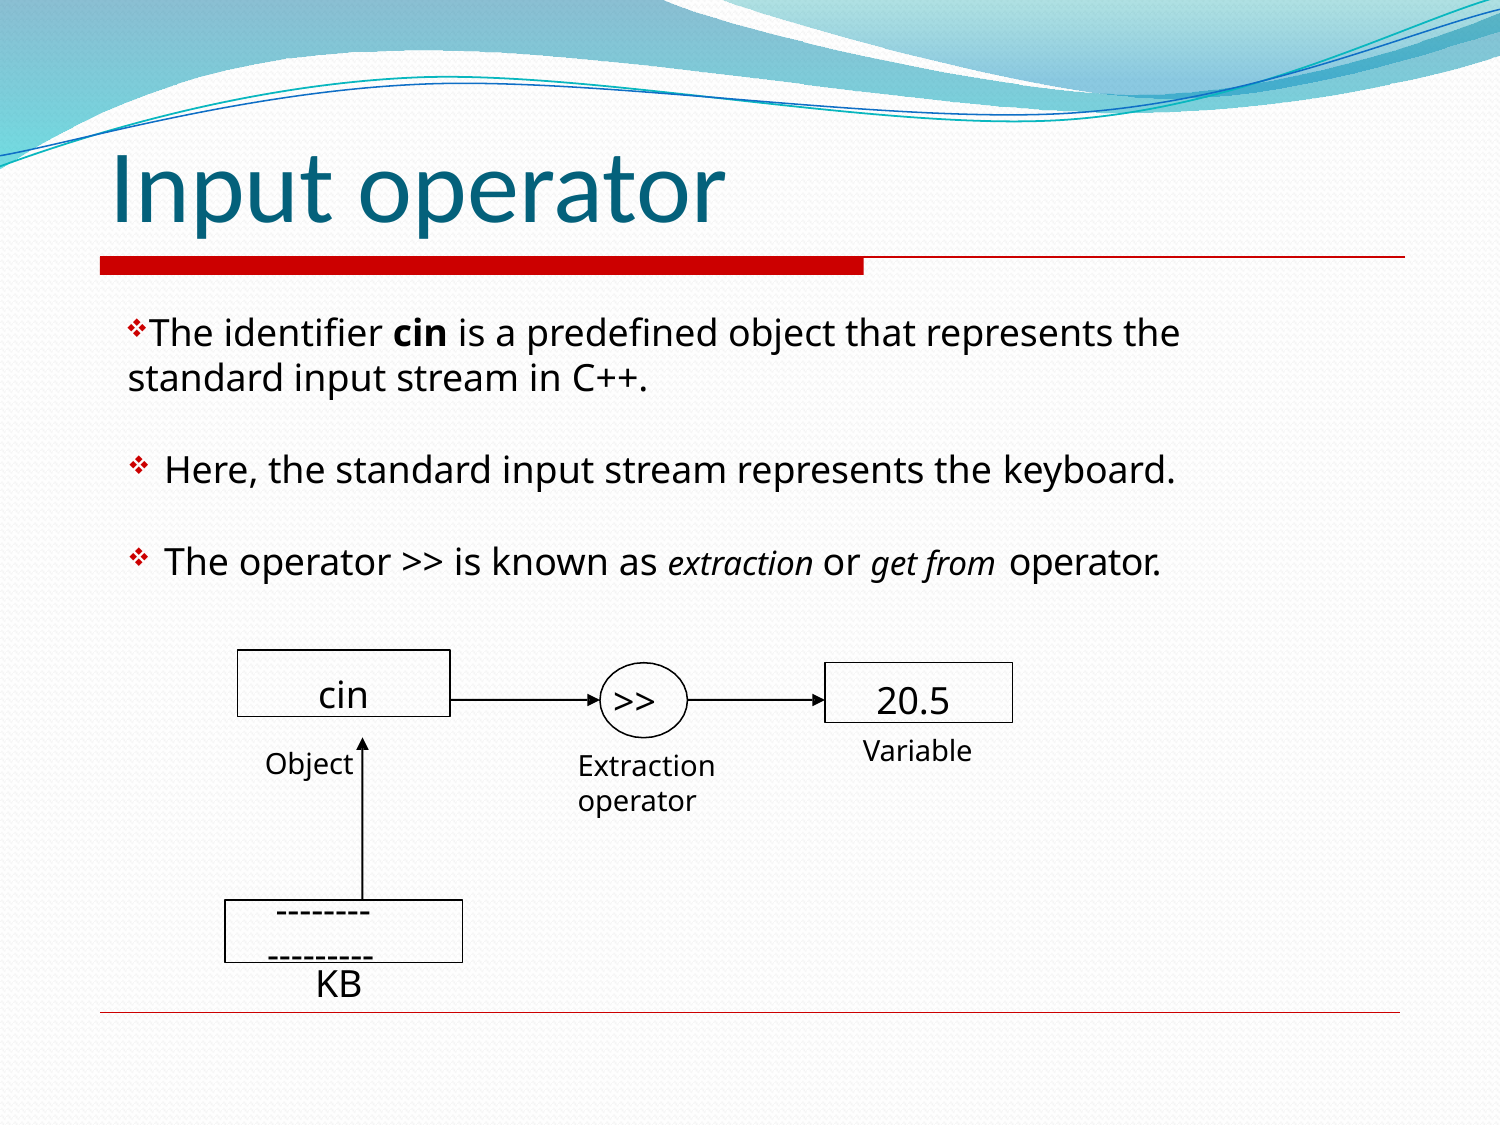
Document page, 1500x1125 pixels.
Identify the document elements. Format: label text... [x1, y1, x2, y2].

text_box 20.5 [825, 662, 1013, 723]
text_box [687, 693, 825, 707]
text_box [224, 899, 273, 963]
text_box The identifier cin is a predefined object that represents the standard input stream in C++. Here, the standard input stream represents the keyboard. The operator >> is known as extraction or get from operator. [125, 307, 1290, 584]
text_box >> Extraction operator [575, 675, 728, 818]
text_box [414, 899, 463, 963]
text_box KB [312, 957, 369, 1005]
text_box Variable [860, 730, 984, 768]
text_box [356, 737, 369, 900]
text_box --------- [264, 929, 423, 977]
text_box [449, 693, 600, 707]
text_box [99, 258, 864, 275]
text_box -------- [273, 884, 414, 929]
title Input operator [107, 53, 1025, 244]
text_box Object [262, 743, 361, 781]
text_box [611, 662, 676, 675]
text_box cin [237, 650, 450, 717]
